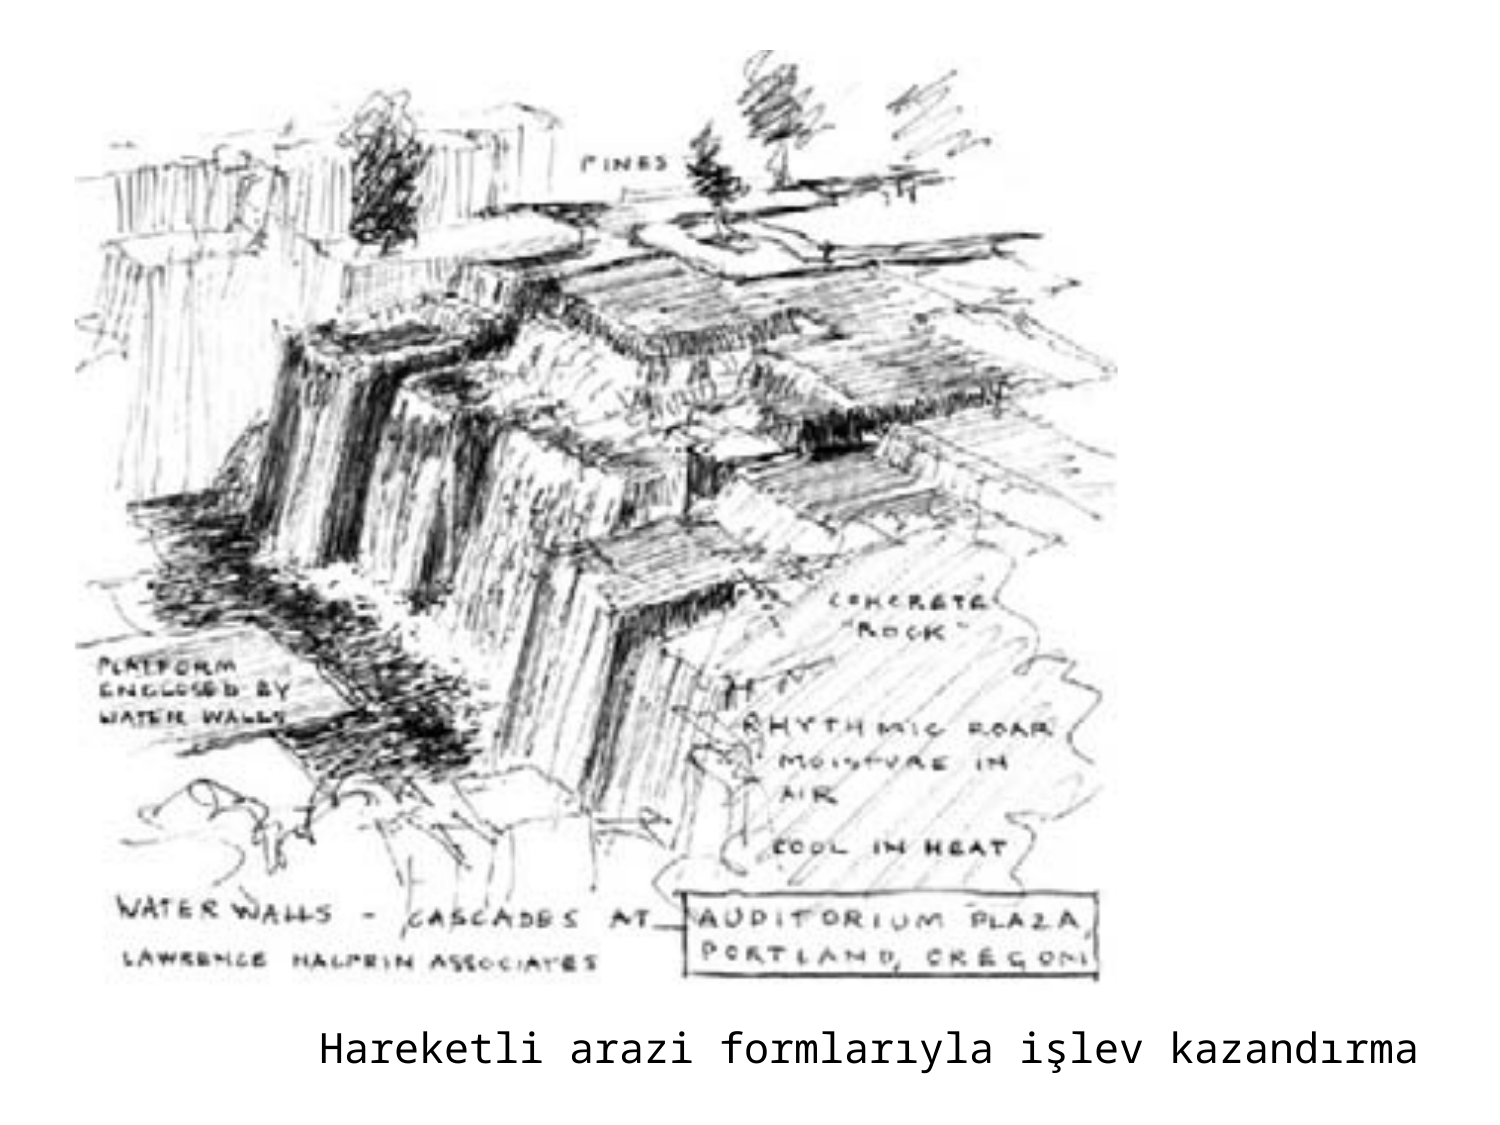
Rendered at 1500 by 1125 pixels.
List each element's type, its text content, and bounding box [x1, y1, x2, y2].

text_box Hareketli arazi formlarıyla işlev kazandırma [16, 1020, 1435, 1085]
picture [74, 50, 1118, 991]
